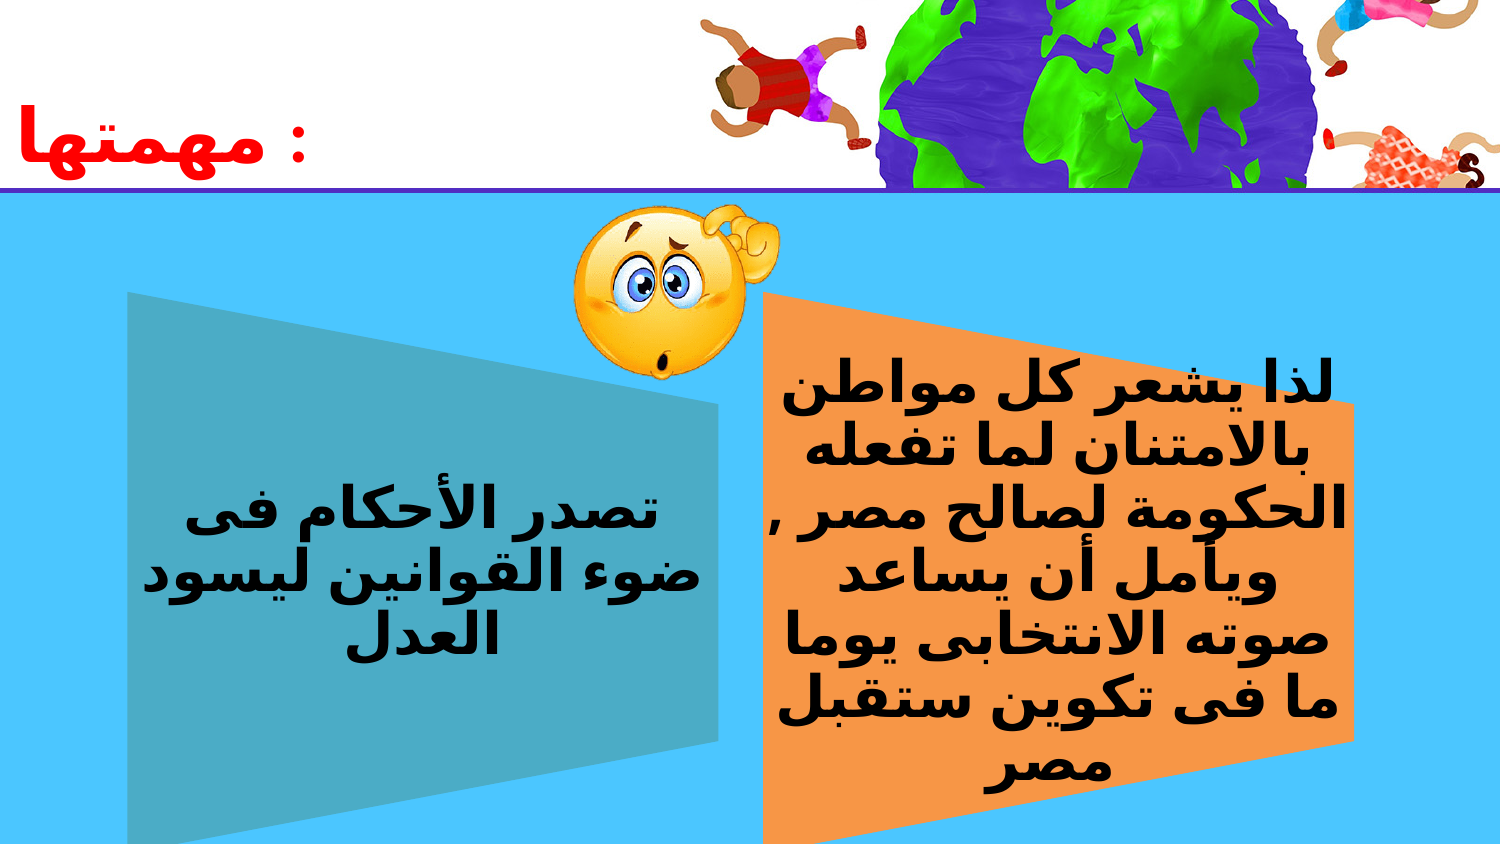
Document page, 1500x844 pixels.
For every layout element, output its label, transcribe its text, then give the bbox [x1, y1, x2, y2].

title مهمتها : [0, 70, 1355, 196]
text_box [126, 291, 1355, 844]
picture [0, 0, 1500, 844]
